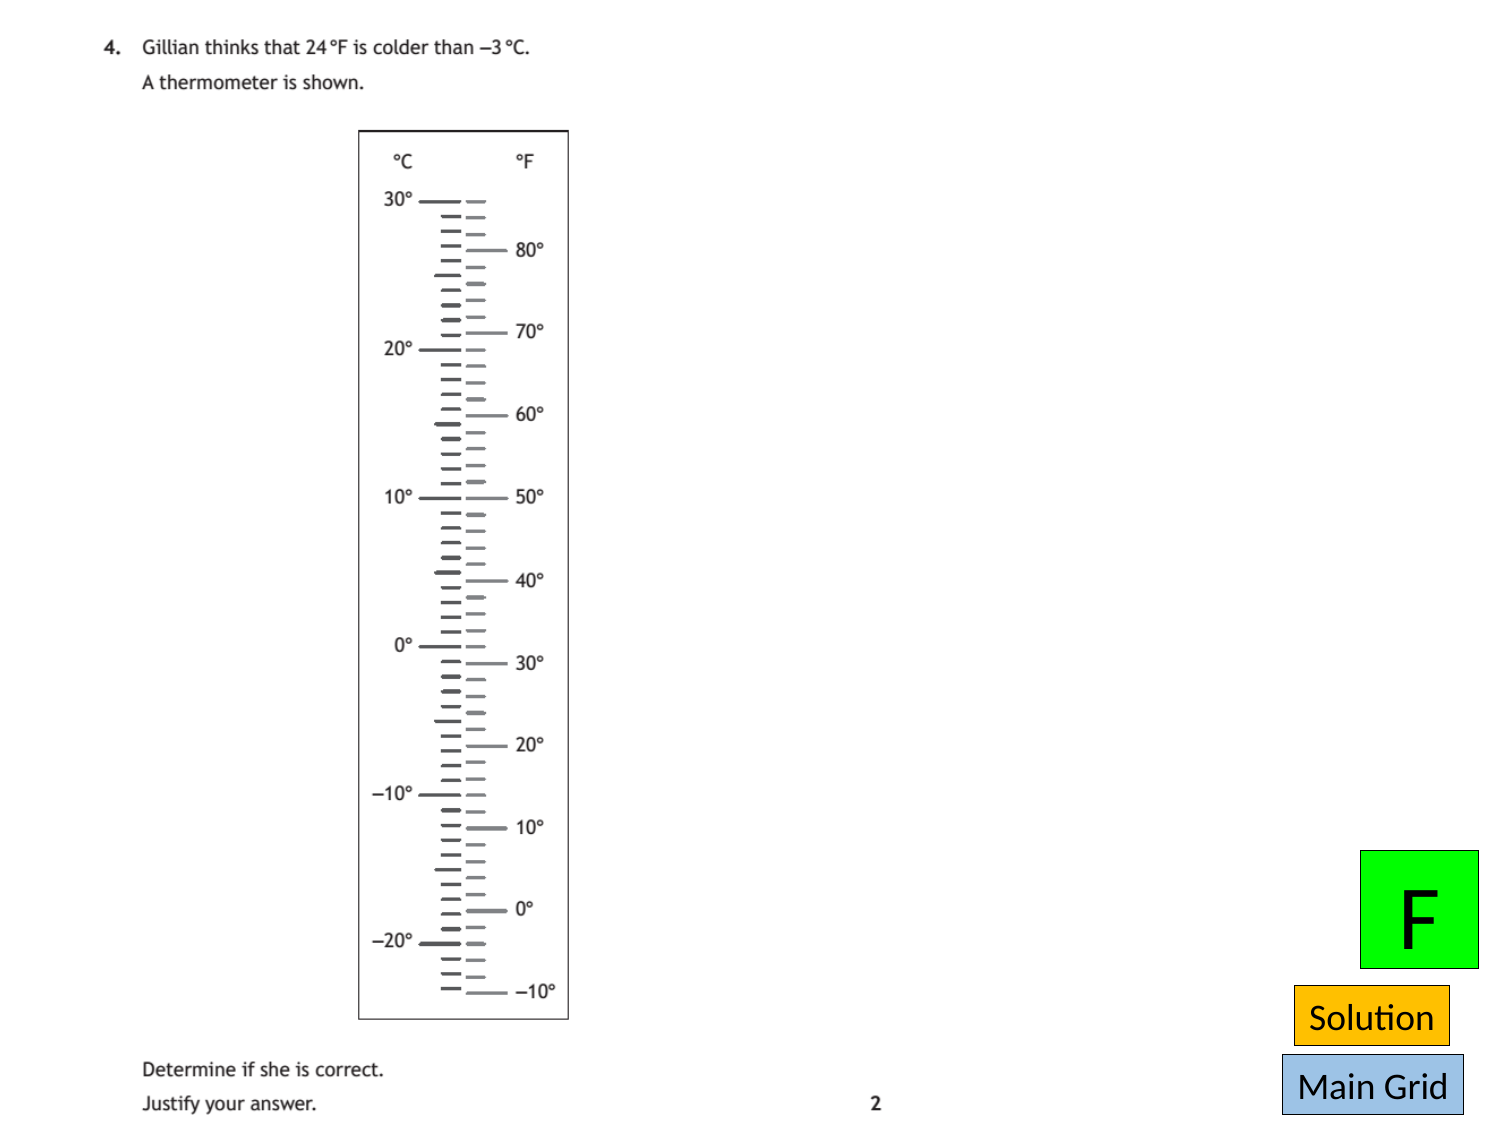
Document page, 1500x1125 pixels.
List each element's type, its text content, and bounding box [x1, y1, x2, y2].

text_box Solution [1294, 985, 1450, 1046]
text_box Main Grid [1282, 1054, 1464, 1115]
picture [91, 27, 895, 1116]
text_box F [1360, 850, 1479, 969]
